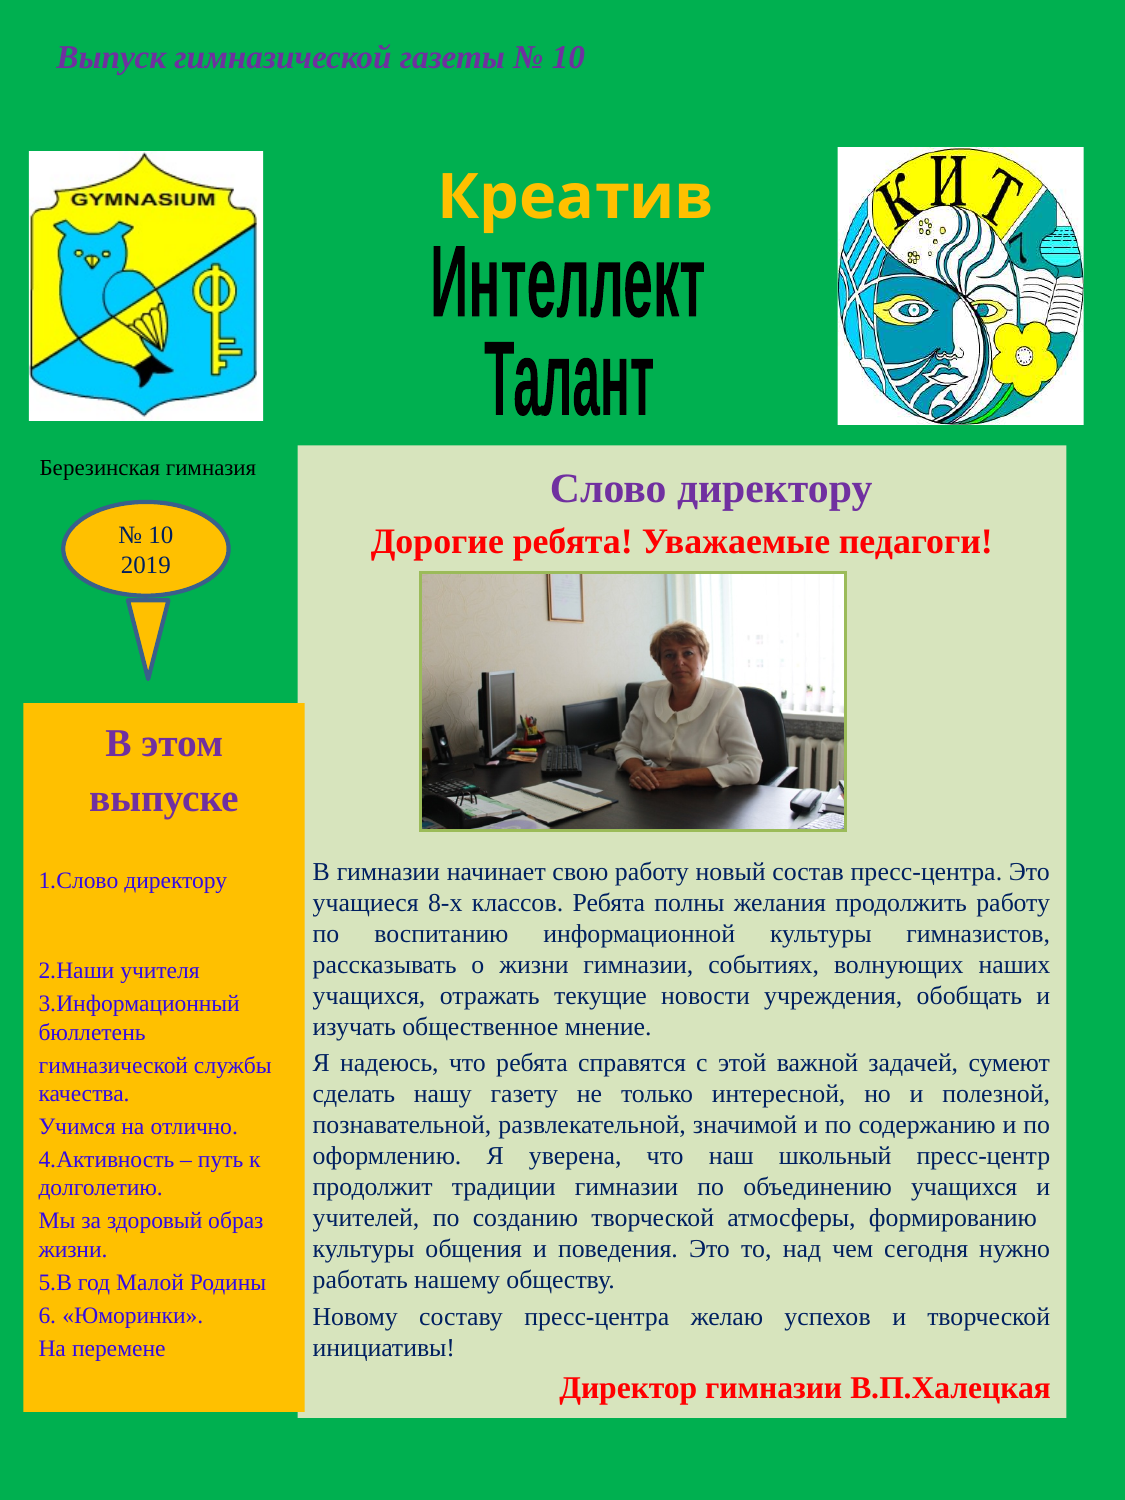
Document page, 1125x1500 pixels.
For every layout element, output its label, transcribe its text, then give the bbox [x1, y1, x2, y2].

picture [28, 151, 264, 421]
text_box [127, 600, 169, 680]
picture [837, 147, 1084, 425]
picture [421, 573, 844, 830]
title Креатив [387, 147, 766, 239]
text_box В этом выпуске 1.Слово директору 2.Наши учителя 3.Информационный бюллетень гимназической службы качества. Учимся на отлично. 4.Активность – путь к долголетию. Мы за здоровый образ жизни. 5.В год Малой Родины 6. «Юморинки». На перемене [23, 703, 305, 1412]
text_box № 10 2019 [63, 501, 229, 596]
text_box Выпуск гимназической газеты № 10 [41, 27, 610, 83]
subtitle Слово директору Дорогие ребята! Уважаемые педагоги! В гимназии начинает свою работу новый состав пресс-центра. Это учащиеся 8-х классов. Ребята полны желания продолжить работу по воспитанию информационной культуры гимназистов, рассказывать о жизни гимназии, событиях, волнующих наших учащихся, отражать текущие новости учреждения, обобщать и изучать общественное мнение. Я надеюсь, что ребята справятся с этой важной задачей, сумеют сделать нашу газету не только интересной, но и полезной, познавательной, развлекательной, значимой и по содержанию и по оформлению. Я уверена, что наш школьный пресс-центр продолжит традиции гимназии по объединению учащихся и учителей, по созданию творческой атмосферы, формированию культуры общения и поведения. Это то, над чем сегодня нужно работать нашему обществу. Новому составу пресс-центра желаю успехов и творческой инициативы! Директор гимназии В.П.Халецкая [297, 445, 1067, 1418]
text_box Березинская гимназия [13, 445, 283, 488]
